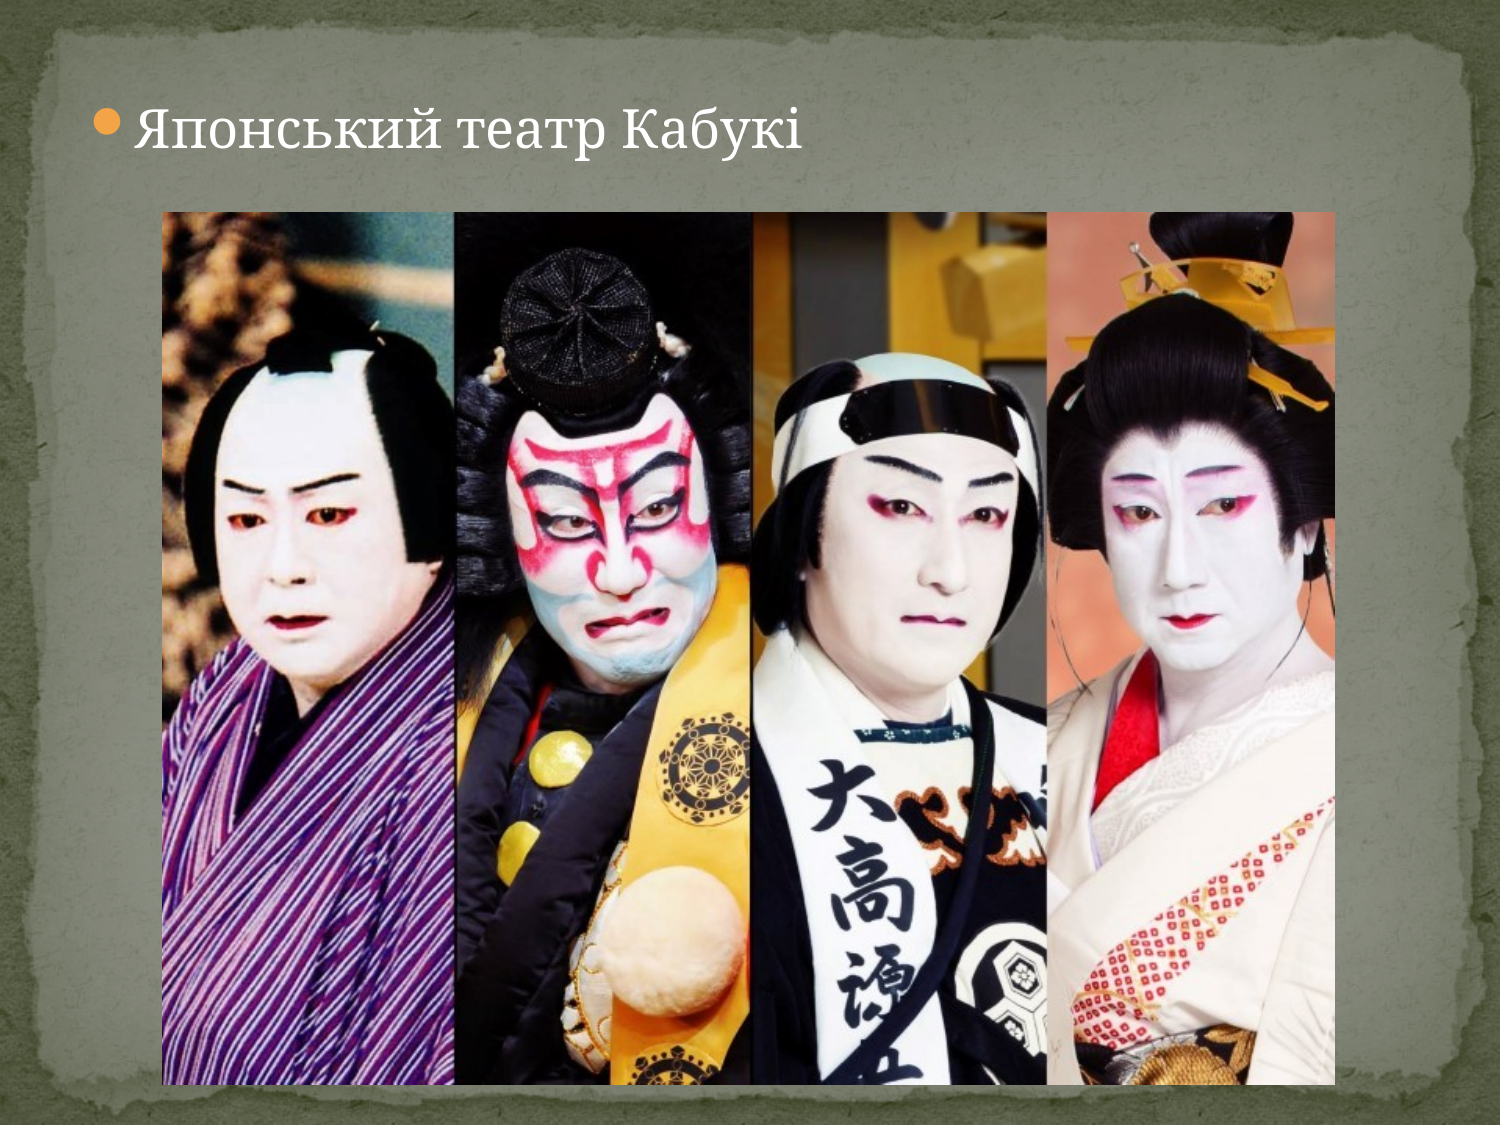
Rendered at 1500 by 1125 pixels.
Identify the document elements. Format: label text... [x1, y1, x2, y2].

picture [162, 212, 1335, 1085]
list Японський театр Кабукі [75, 87, 1075, 1006]
